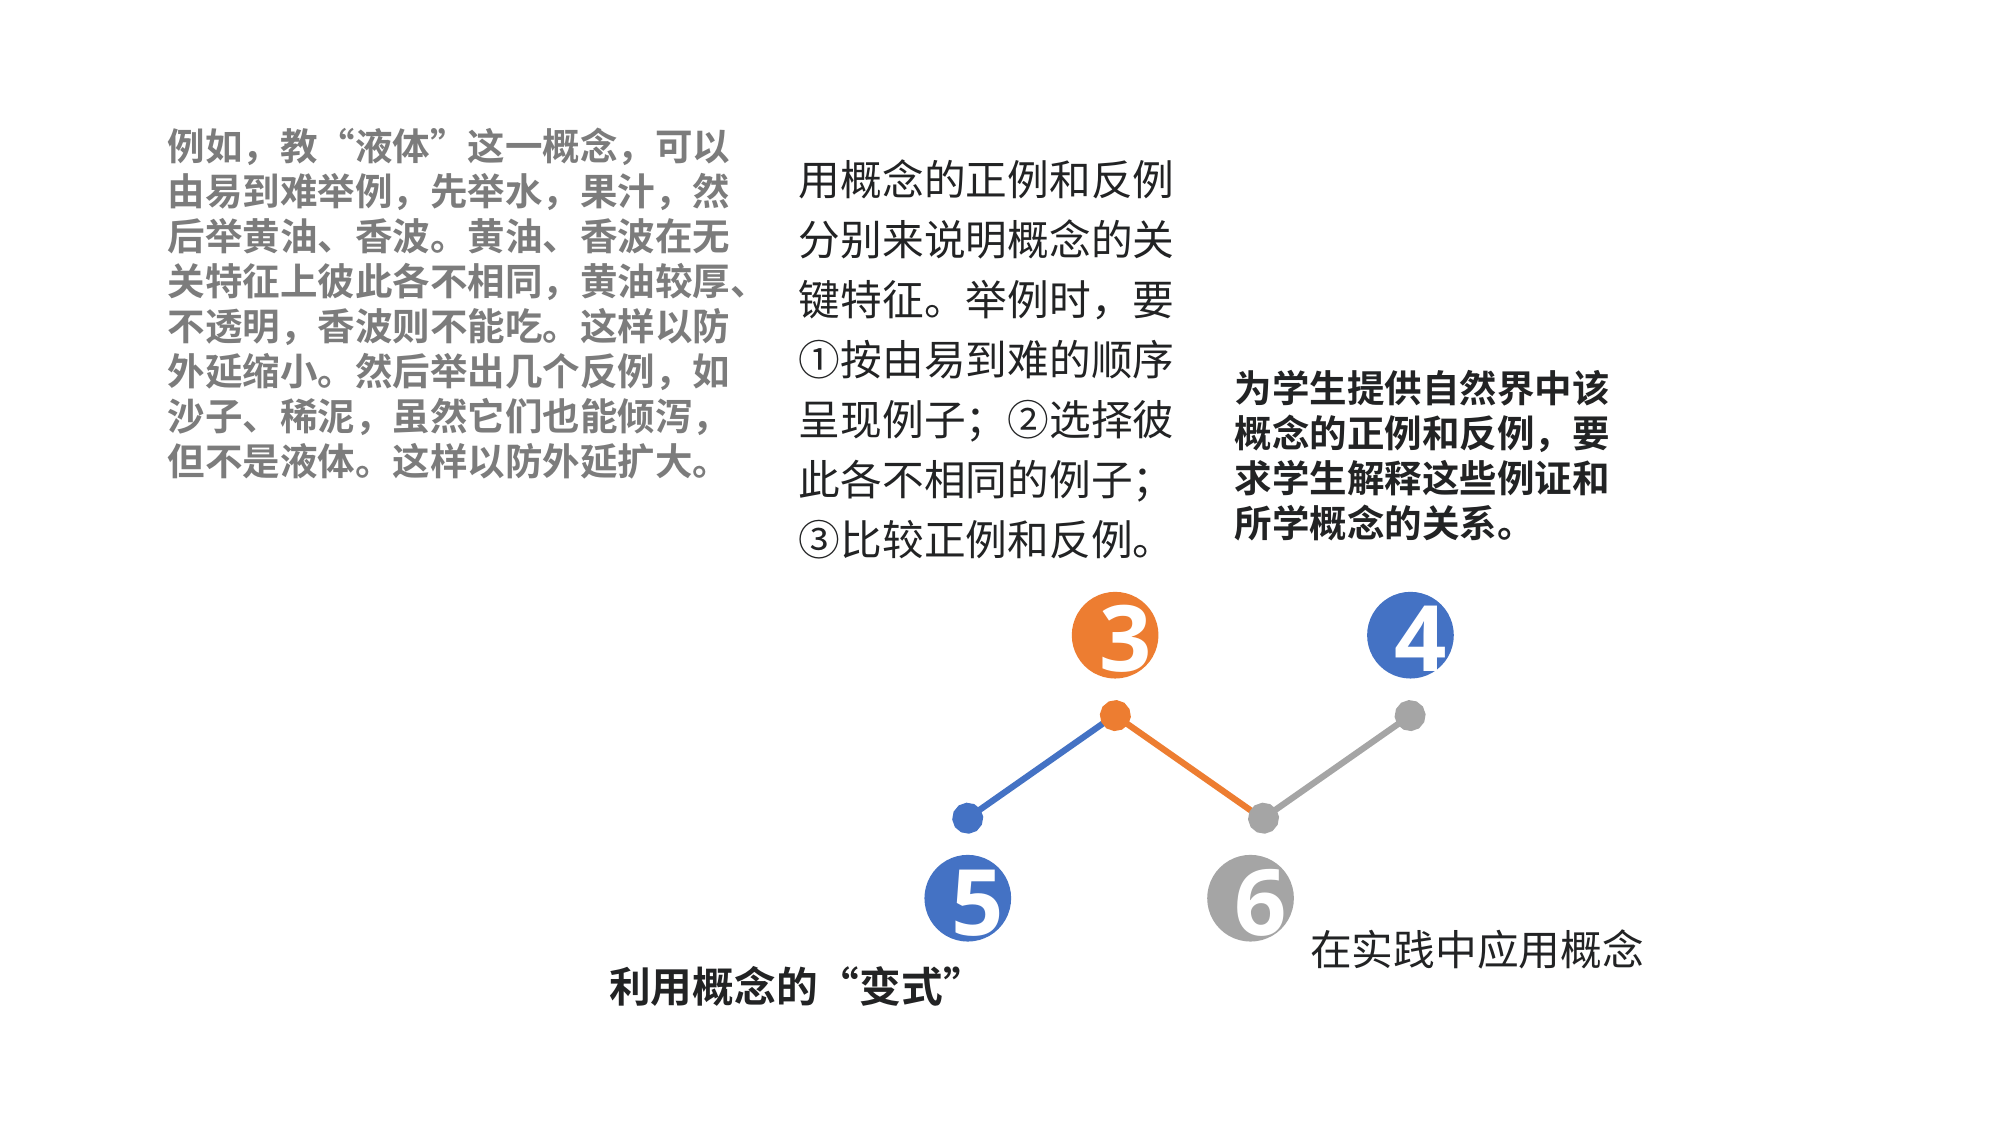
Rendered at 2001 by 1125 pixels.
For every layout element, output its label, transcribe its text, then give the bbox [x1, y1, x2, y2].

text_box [778, 115, 1195, 679]
text_box 例如，教“液体”这一概念，可以由易到难举例，先举水，果汁，然后举黄油、香波。黄油、香波在无关特征上彼此各不相同，黄油较厚、不透明，香波则不能吃。这样以防外延缩小。然后举出几个反例，如沙子、稀泥，虽然它们也能倾泻，但不是液体。这样以防外延扩大。 [153, 115, 754, 536]
text_box 6 [1206, 853, 1295, 943]
text_box 利用概念的“变式” [594, 953, 1012, 1019]
text_box 在实践中应用概念 [1295, 926, 1660, 982]
text_box 4 [1366, 590, 1455, 680]
text_box 5 [923, 853, 1013, 943]
text_box 为学生提供自然界中该概念的正例和反例，要求学生解释这些例证和所学概念的关系。 [1219, 357, 1637, 553]
